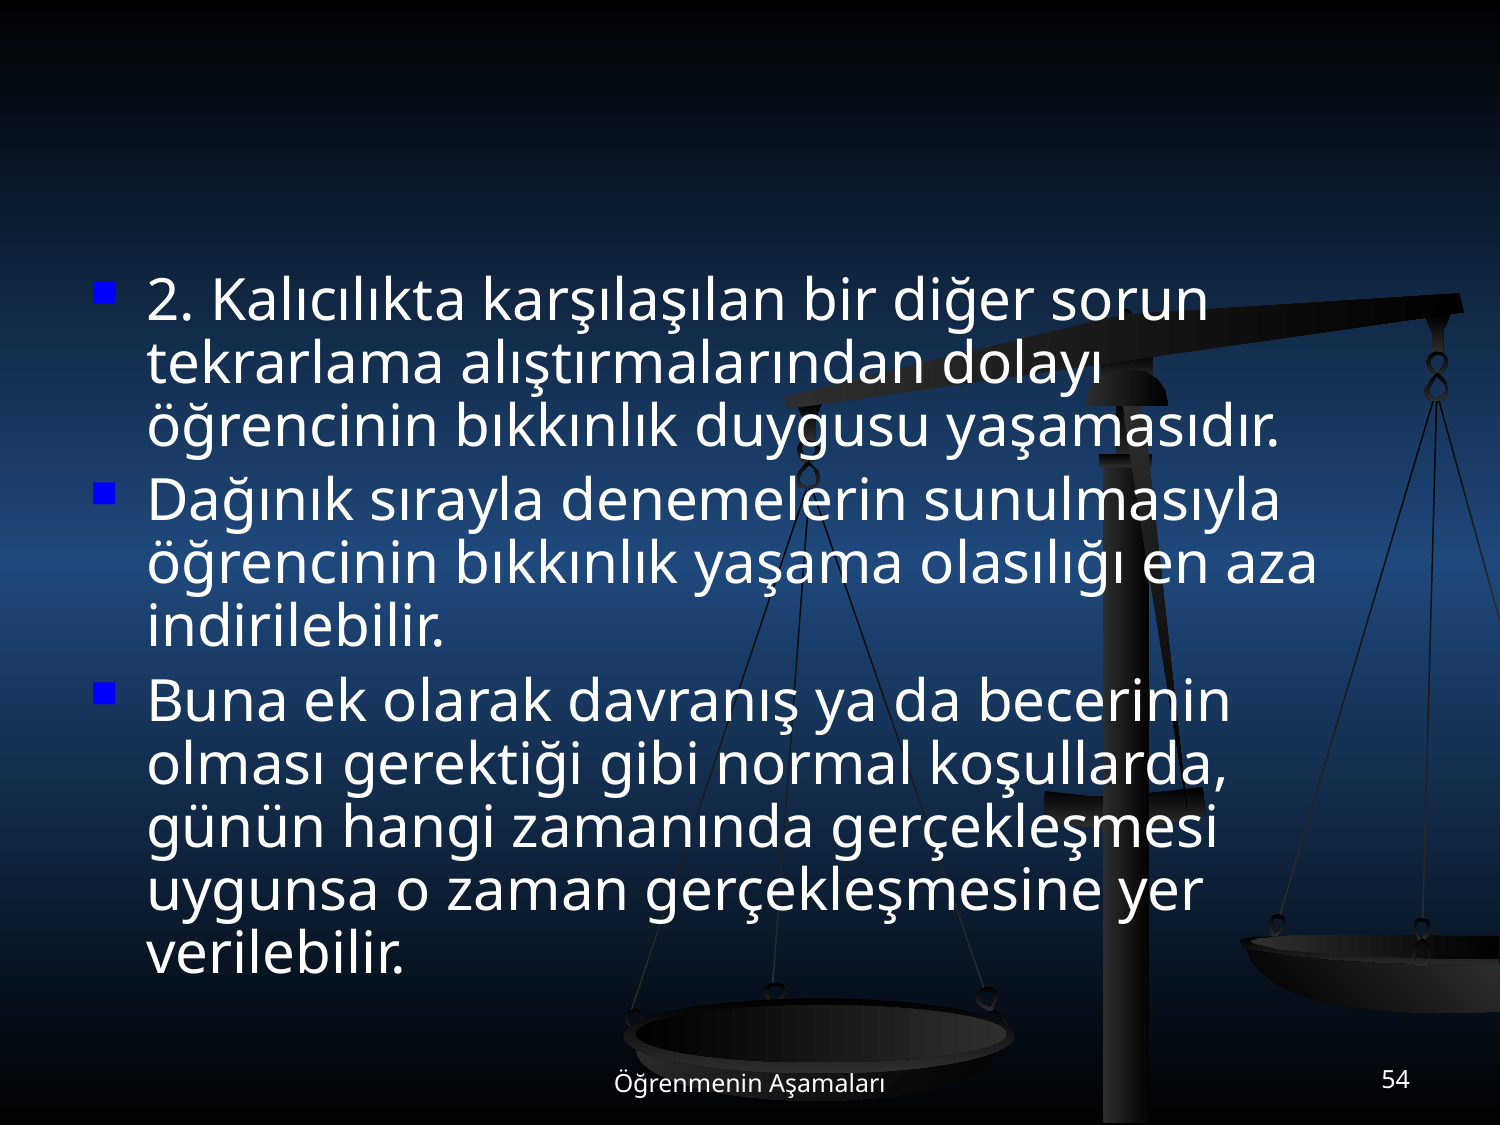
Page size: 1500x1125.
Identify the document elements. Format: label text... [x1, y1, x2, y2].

slide_number 54 [1074, 1029, 1426, 1106]
list 2. Kalıcılıkta karşılaşılan bir diğer sorun tekrarlama alıştırmalarından dolayı öğrencinin bıkkınlık duygusu yaşamasıdır. Dağınık sırayla denemelerin sunulmasıyla öğrencinin bıkkınlık yaşama olasılığı en aza indirilebilir. Buna ek olarak davranış ya da becerinin olması gerektiği gibi normal koşullarda, günün hangi zamanında gerçekleşmesi uygunsa o zaman gerçekleşmesine yer verilebilir. [74, 262, 1426, 1006]
footer Öğrenmenin Aşamaları [512, 1029, 988, 1106]
